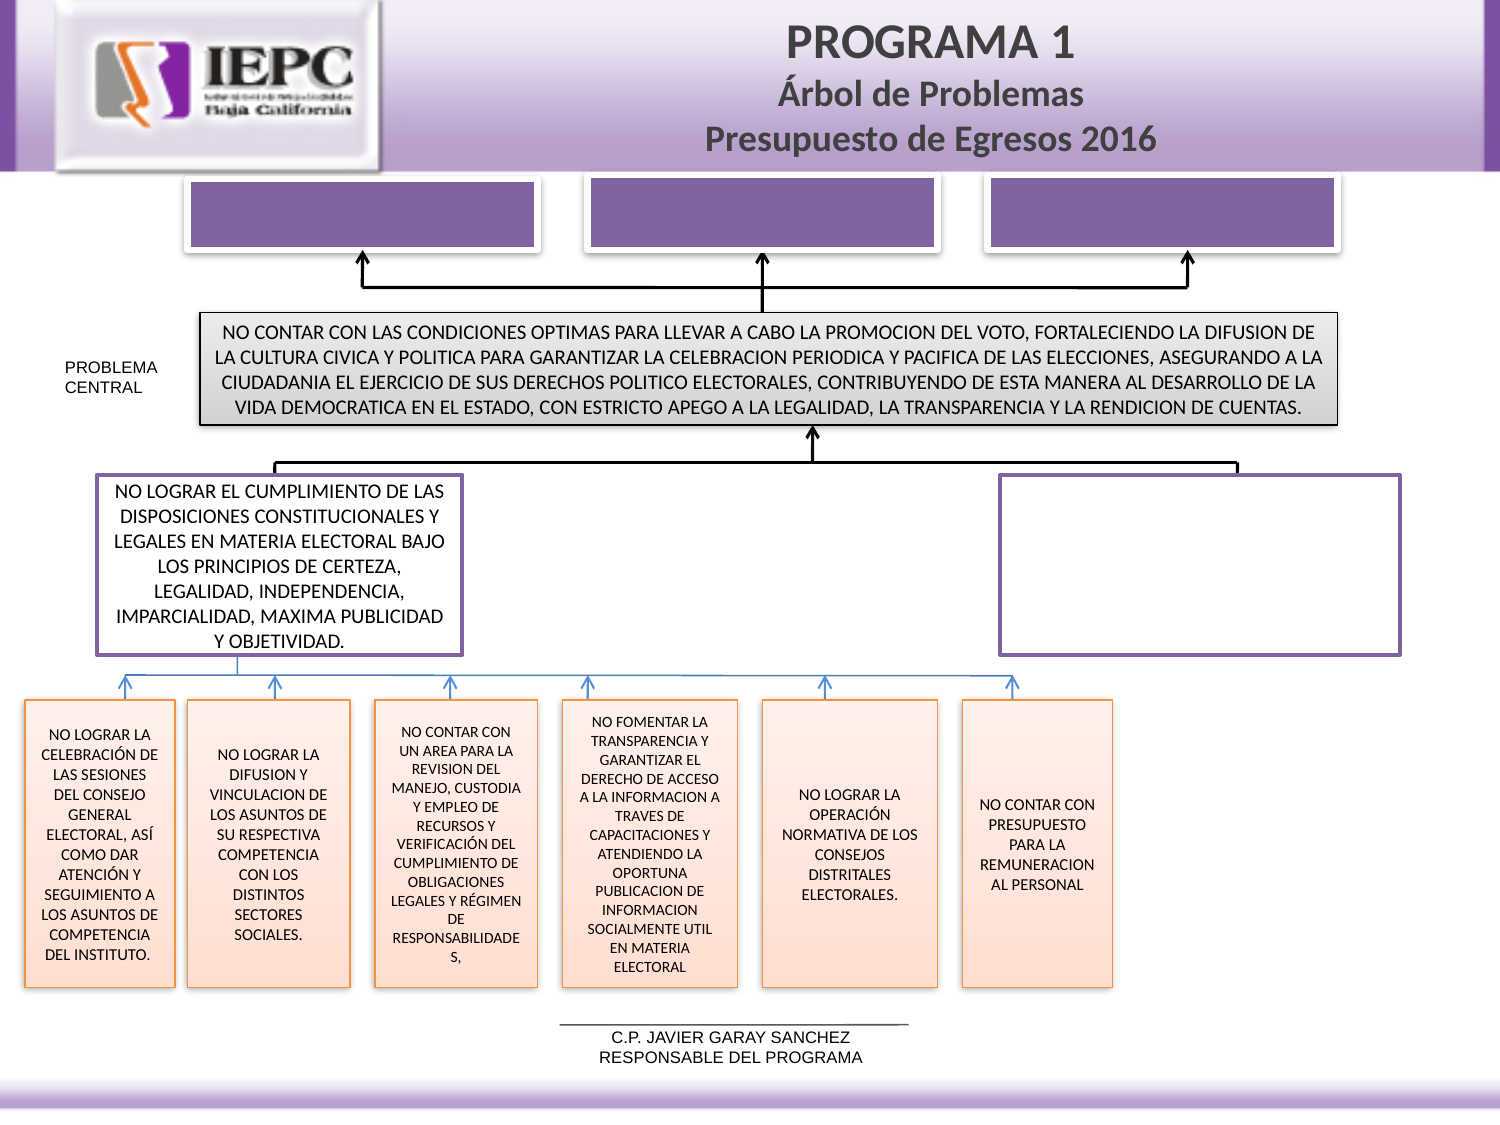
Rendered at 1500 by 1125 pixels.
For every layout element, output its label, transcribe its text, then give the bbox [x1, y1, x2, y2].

text_box C.P. JAVIER GARAY SANCHEZ RESPONSABLE DEL PROGRAMA [525, 1019, 938, 1075]
text_box NO CONTAR CON LAS CONDICIONES OPTIMAS PARA LLEVAR A CABO LA PROMOCION DEL VOTO, FORTALECIENDO LA DIFUSION DE LA CULTURA CIVICA Y POLITICA PARA GARANTIZAR LA CELEBRACION PERIODICA Y PACIFICA DE LAS ELECCIONES, ASEGURANDO A LA CIUDADANIA EL EJERCICIO DE SUS DERECHOS POLITICO ELECTORALES, CONTRIBUYENDO DE ESTA MANERA AL DESARROLLO DE LA VIDA DEMOCRATICA EN EL ESTADO, CON ESTRICTO APEGO A LA LEGALIDAD, LA TRANSPARENCIA Y LA RENDICION DE CUENTAS. [199, 312, 1338, 426]
text_box NO CONTAR CON UN AREA PARA LA REVISION DEL MANEJO, CUSTODIA Y EMPLEO DE RECURSOS Y VERIFICACIÓN DEL CUMPLIMIENTO DE OBLIGACIONES LEGALES Y RÉGIMEN DE RESPONSABILIDADES, [374, 699, 538, 988]
picture [0, 0, 1500, 1125]
text_box NO LOGRAR LA DIFUSION Y VINCULACION DE LOS ASUNTOS DE SU RESPECTIVA COMPETENCIA CON LOS DISTINTOS SECTORES SOCIALES. [187, 699, 351, 988]
text_box NO LOGRAR LA OPERACIÓN NORMATIVA DE LOS CONSEJOS DISTRITALES ELECTORALES. [762, 699, 938, 988]
text_box PROBLEMA CENTRAL [50, 349, 175, 405]
text_box [998, 473, 1402, 657]
title PROGRAMA 1 Árbol de Problemas Presupuesto de Egresos 2016 [387, 24, 1476, 143]
text_box [584, 172, 941, 253]
text_box [984, 172, 1341, 253]
text_box NO CONTAR CON PRESUPUESTO PARA LA REMUNERACION AL PERSONAL [962, 699, 1113, 988]
text_box NO LOGRAR LA CELEBRACIÓN DE LAS SESIONES DEL CONSEJO GENERAL ELECTORAL, ASÍ COMO DAR ATENCIÓN Y SEGUIMIENTO A LOS ASUNTOS DE COMPETENCIA DEL INSTITUTO. [24, 699, 176, 988]
text_box [184, 176, 541, 253]
text_box NO FOMENTAR LA TRANSPARENCIA Y GARANTIZAR EL DERECHO DE ACCESO A LA INFORMACION A TRAVES DE CAPACITACIONES Y ATENDIENDO LA OPORTUNA PUBLICACION DE INFORMACION SOCIALMENTE UTIL EN MATERIA ELECTORAL [562, 699, 738, 988]
text_box NO LOGRAR EL CUMPLIMIENTO DE LAS DISPOSICIONES CONSTITUCIONALES Y LEGALES EN MATERIA ELECTORAL BAJO LOS PRINCIPIOS DE CERTEZA, LEGALIDAD, INDEPENDENCIA, IMPARCIALIDAD, MAXIMA PUBLICIDAD Y OBJETIVIDAD. [95, 473, 464, 657]
